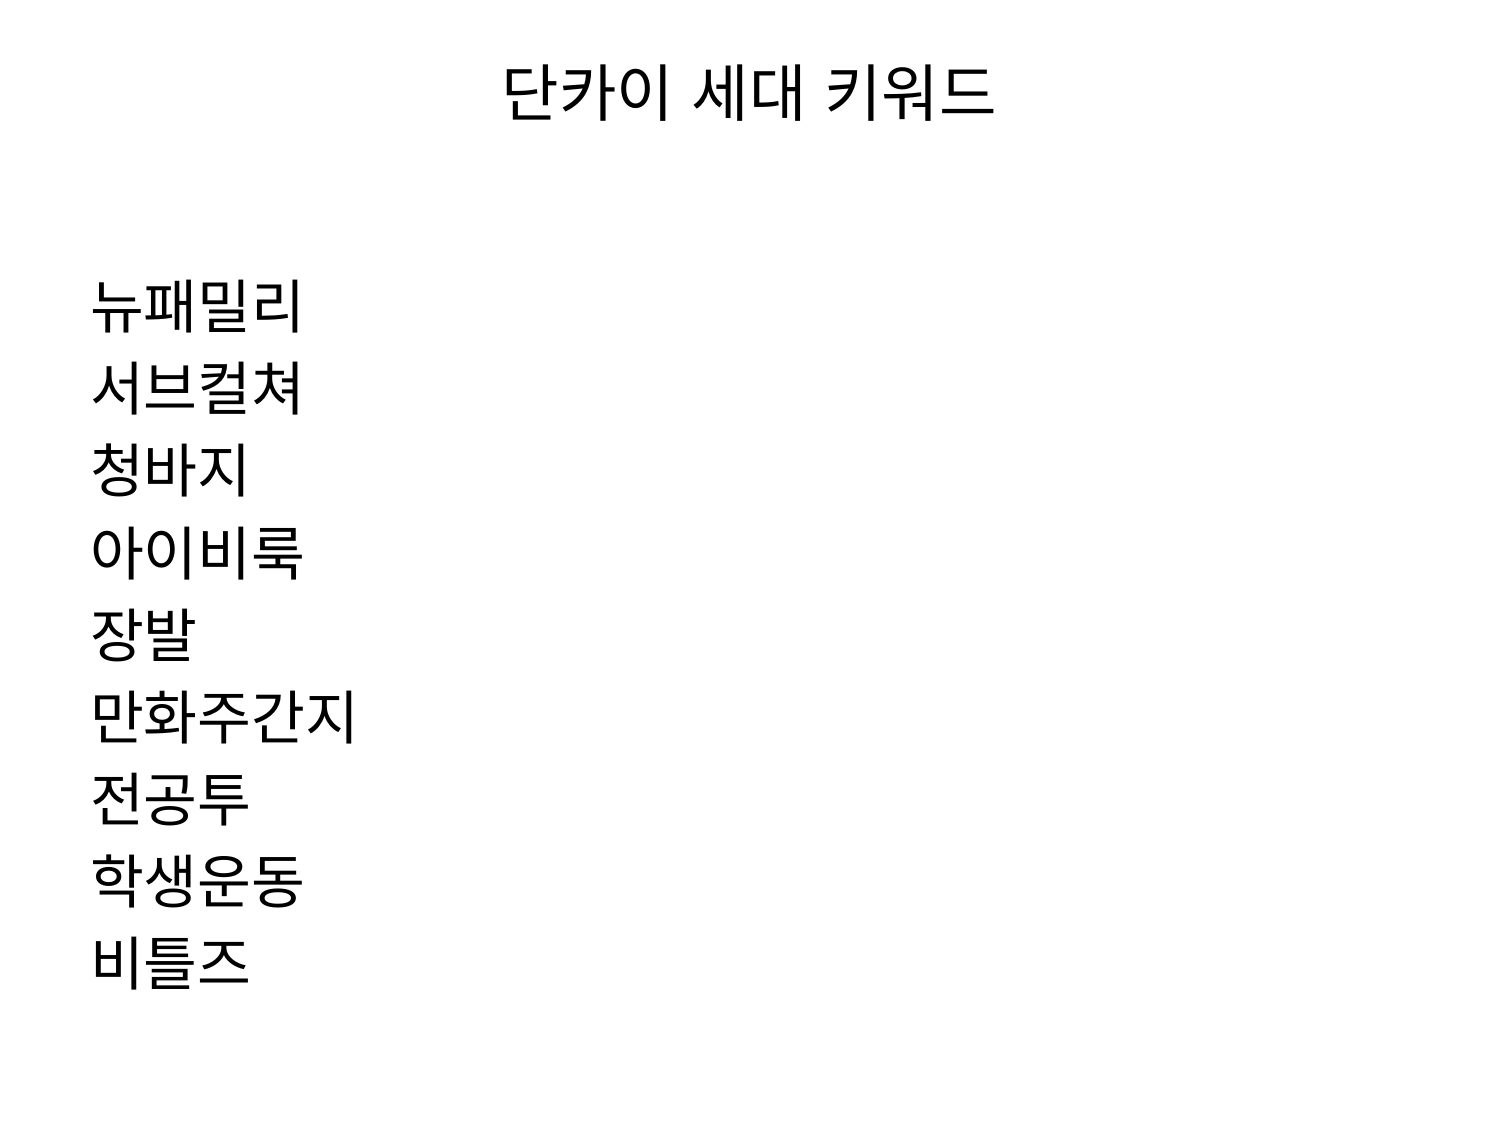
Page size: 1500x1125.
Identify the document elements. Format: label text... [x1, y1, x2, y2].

list 뉴패밀리 서브컬쳐 청바지 아이비룩 장발 만화주간지 전공투 학생운동 비틀즈 [75, 262, 526, 1005]
title 단카이 세대 키워드 [75, 45, 1424, 138]
